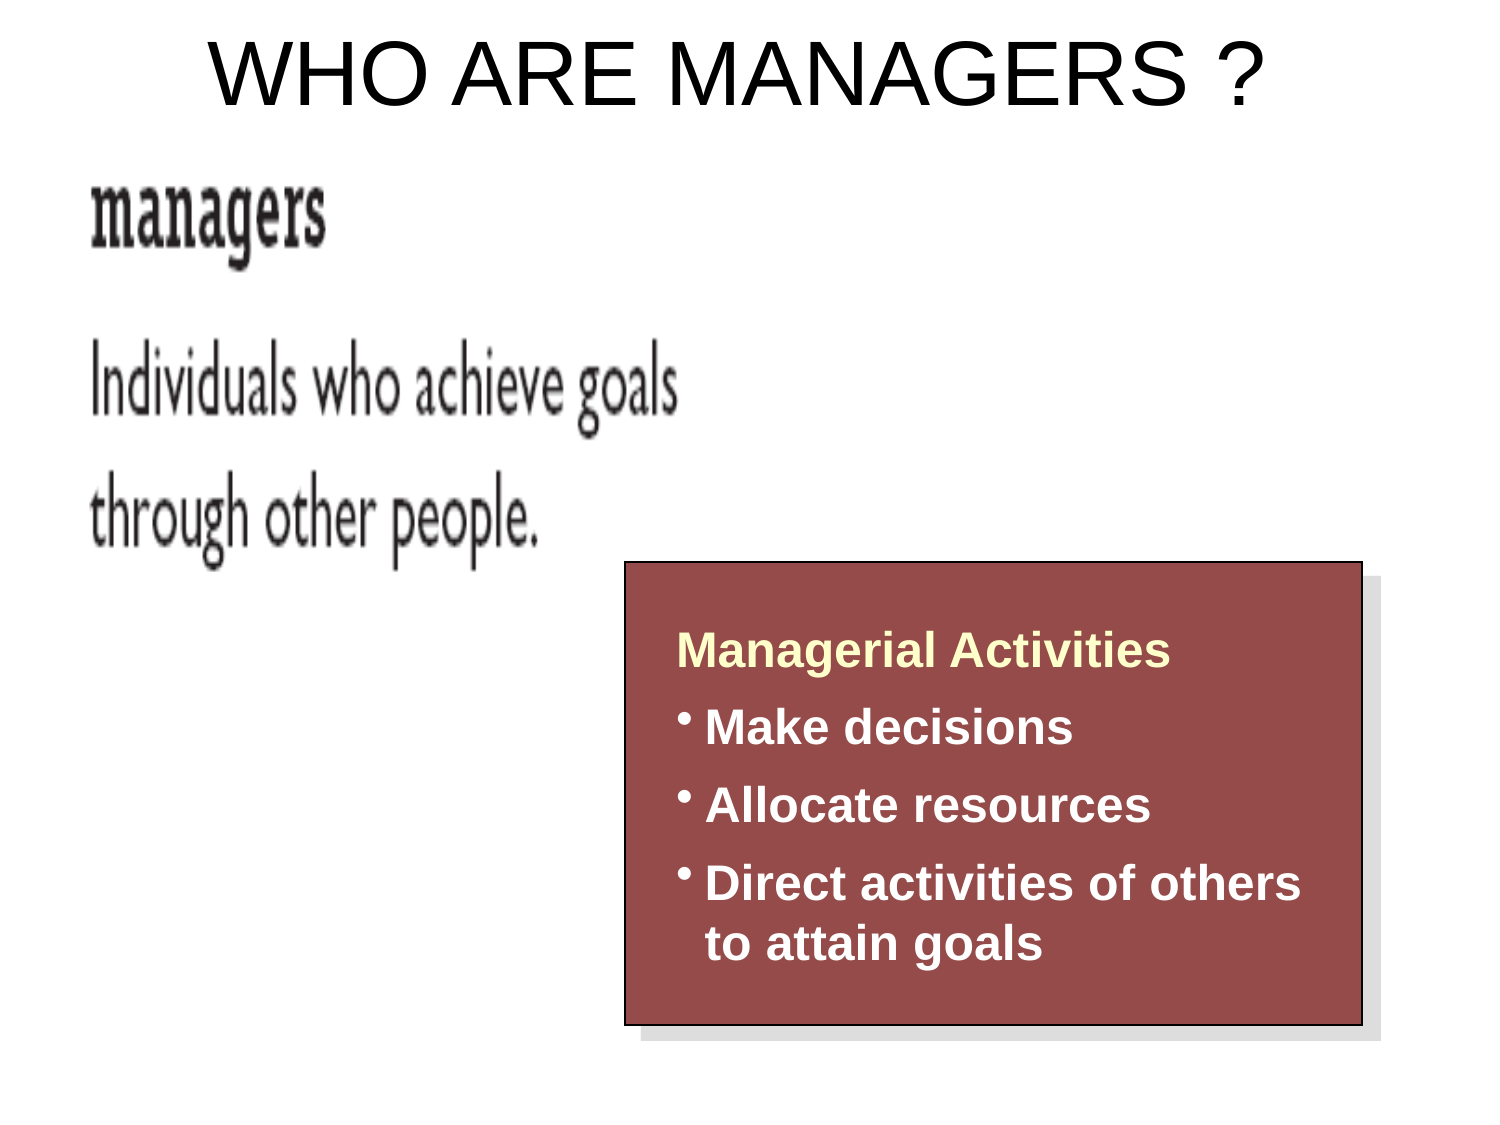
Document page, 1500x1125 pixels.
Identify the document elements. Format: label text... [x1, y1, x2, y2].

text_box Managerial Activities Make decisions Allocate resources Direct activities of others to attain goals [624, 562, 1363, 1025]
title WHO ARE MANAGERS ? [62, 0, 1413, 138]
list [74, 137, 688, 588]
